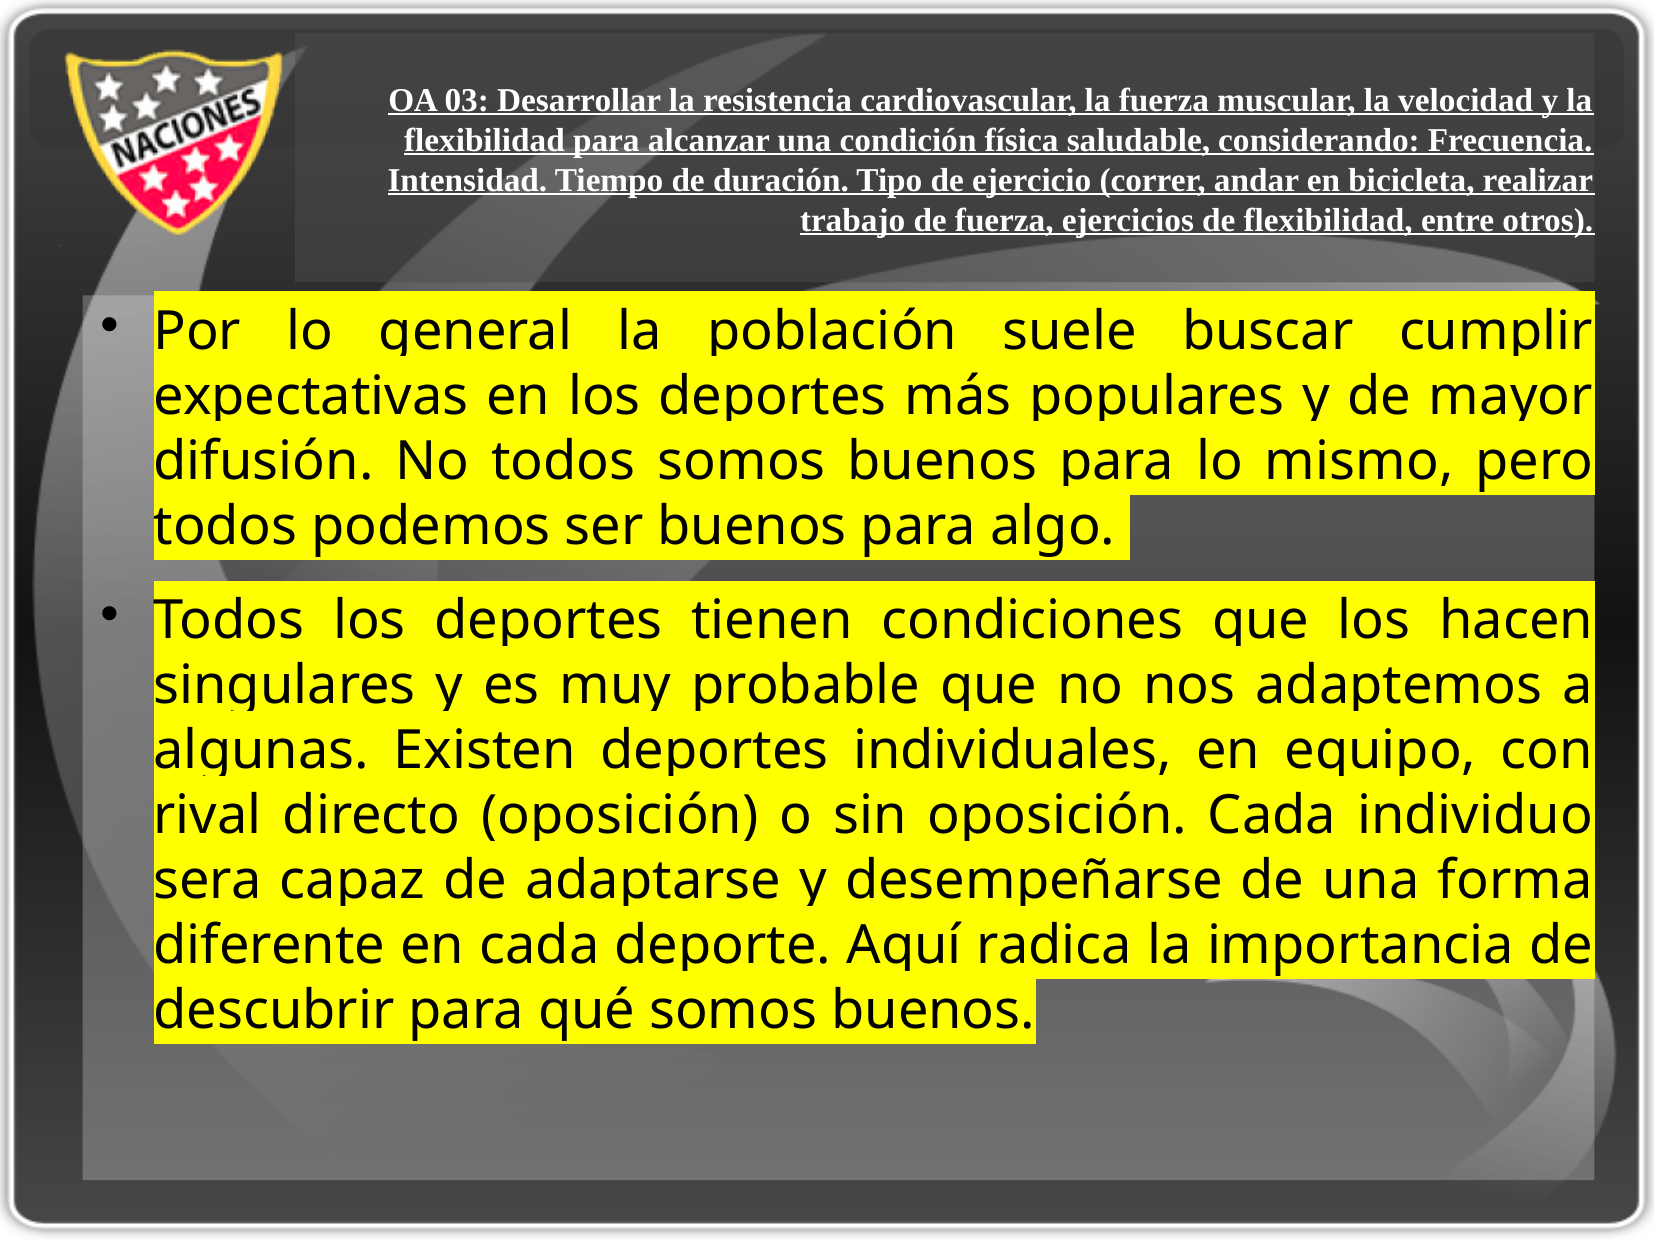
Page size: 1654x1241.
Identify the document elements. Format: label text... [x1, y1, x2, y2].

text_box OA 03: Desarrollar la resistencia cardiovascular, la fuerza muscular, la velocidad y la flexibilidad para alcanzar una condición física saludable, considerando: Frecuencia. Intensidad. Tiempo de duración. Tipo de ejercicio (correr, andar en bicicleta, realizar trabajo de fuerza, ejercicios de flexibilidad, entre otros). [295, 33, 1595, 283]
text_box Por lo general la población suele buscar cumplir expectativas en los deportes más populares y de mayor difusión. No todos somos buenos para lo mismo, pero todos podemos ser buenos para algo. Todos los deportes tienen condiciones que los hacen singulares y es muy probable que no nos adaptemos a algunas. Existen deportes individuales, en equipo, con rival directo (oposición) o sin oposición. Cada individuo sera capaz de adaptarse y desempeñarse de una forma diferente en cada deporte. Aquí radica la importancia de descubrir para qué somos buenos. [82, 295, 1595, 1181]
picture [0, 0, 1654, 1241]
